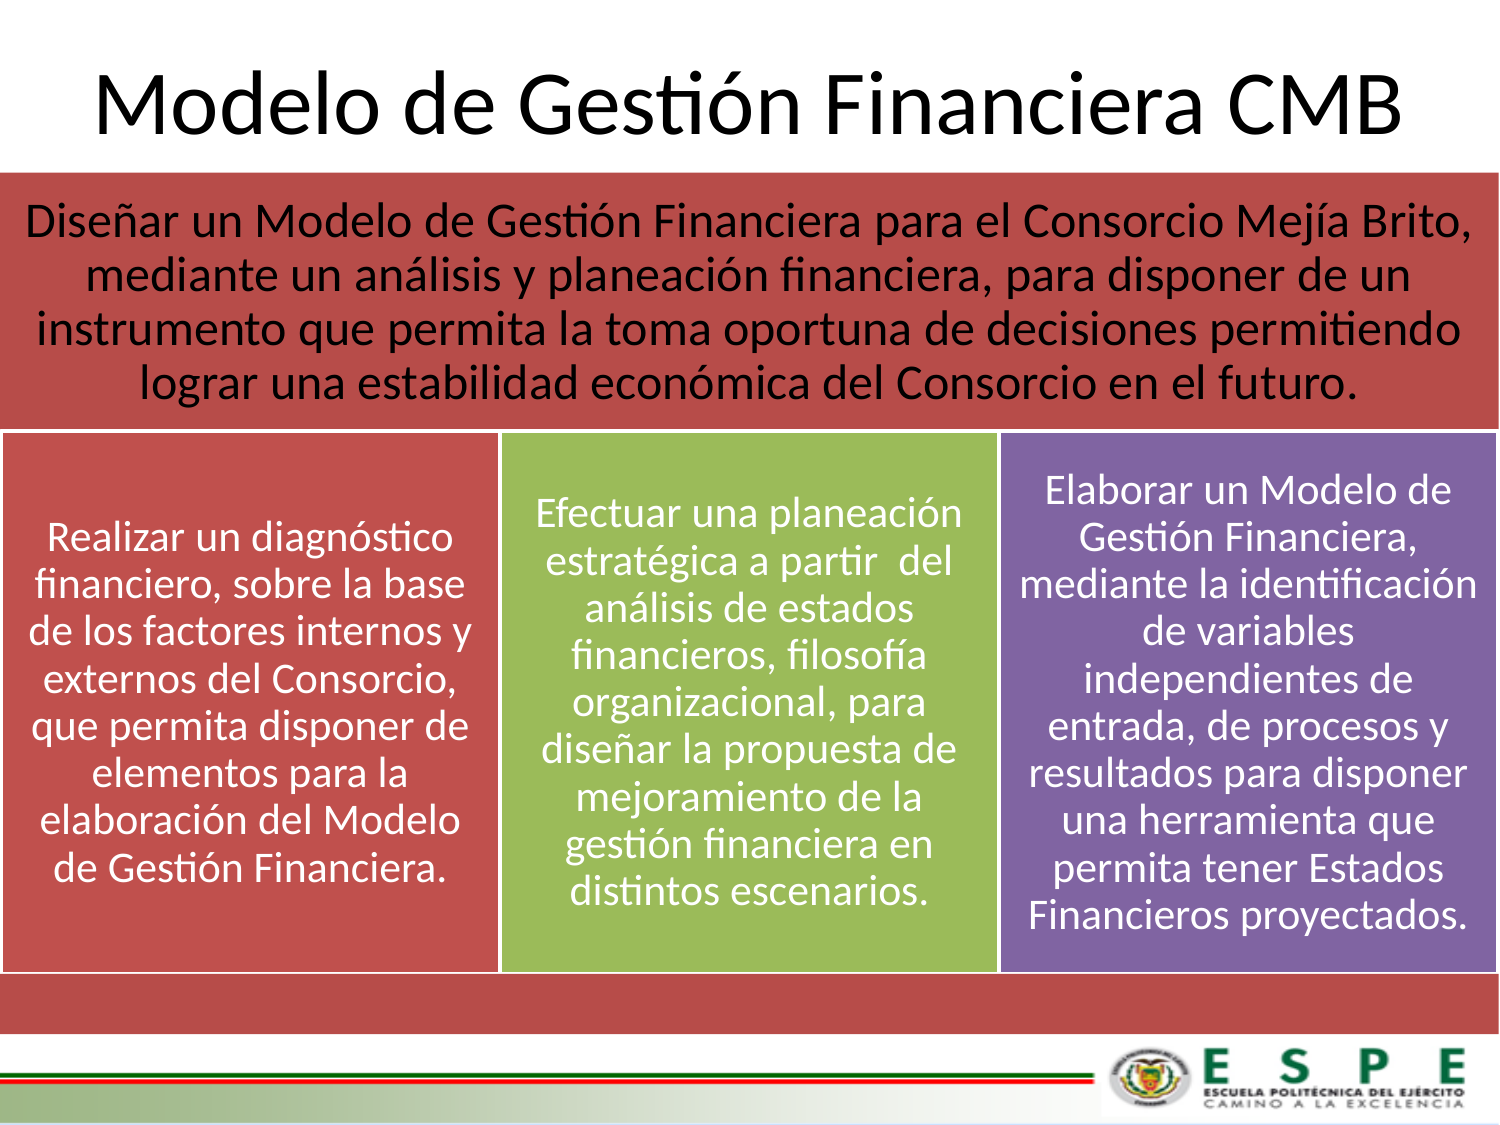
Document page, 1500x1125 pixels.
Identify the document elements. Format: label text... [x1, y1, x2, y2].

picture [0, 1035, 1499, 1125]
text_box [0, 172, 1499, 1035]
title Modelo de Gestión Financiera CMB [0, 0, 1499, 172]
